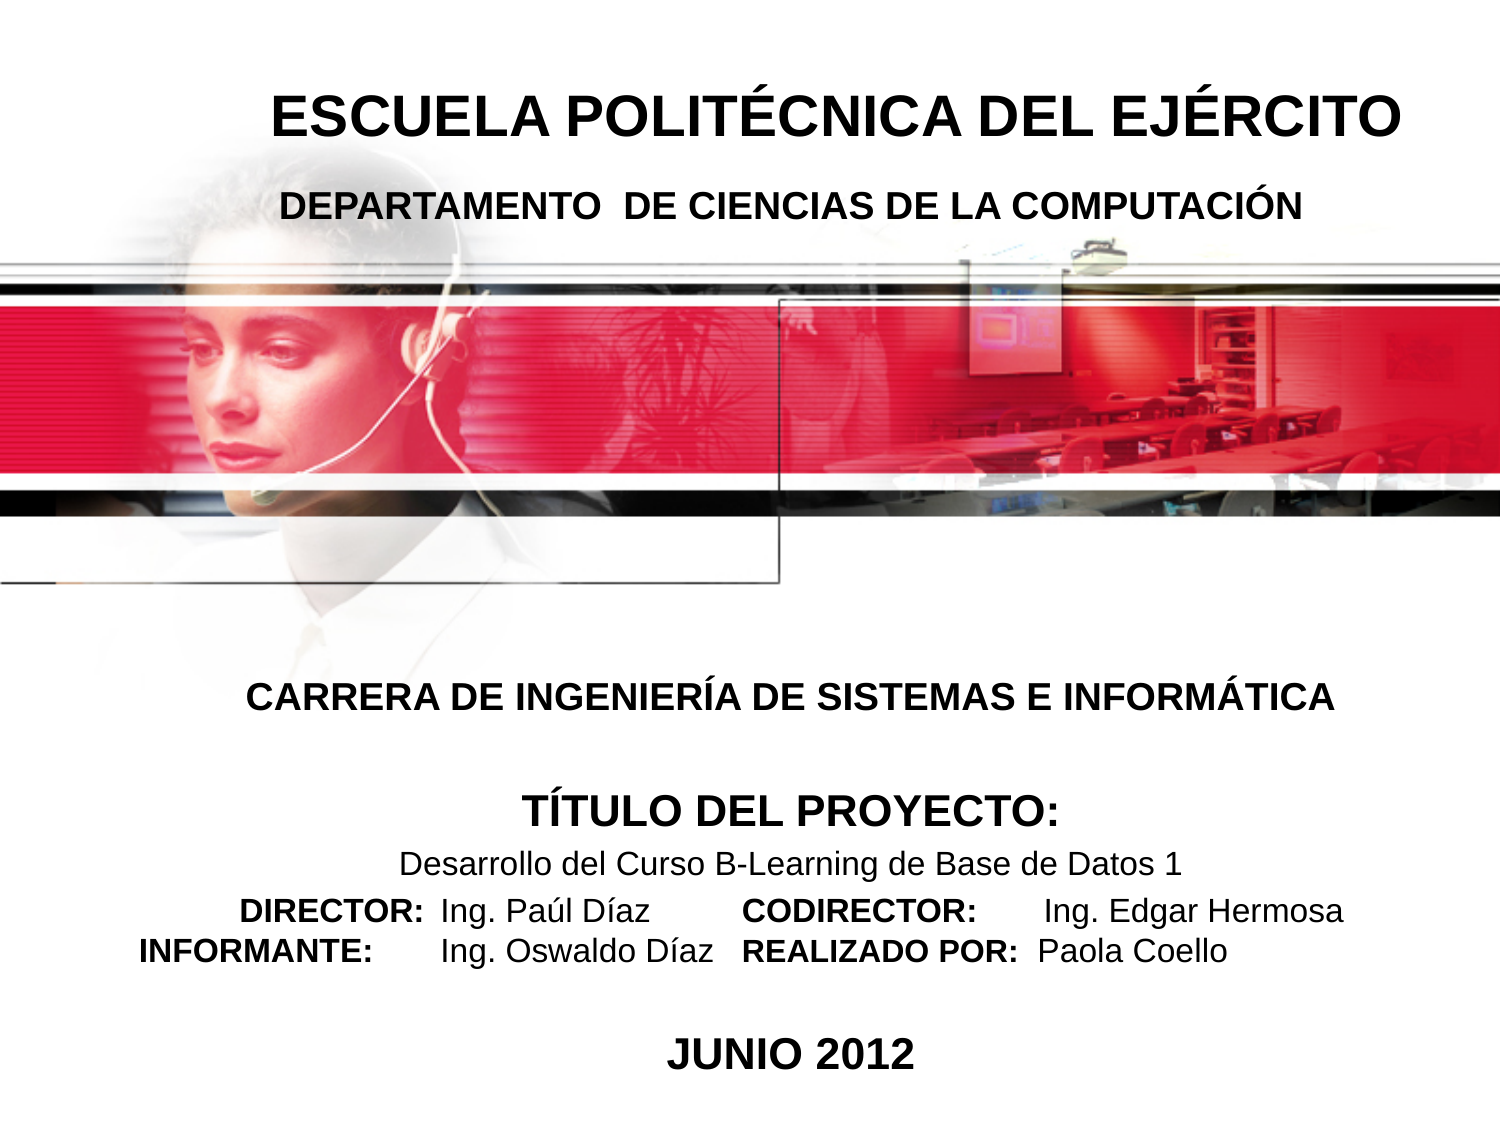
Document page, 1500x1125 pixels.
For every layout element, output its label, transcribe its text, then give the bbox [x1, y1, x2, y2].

picture [0, 0, 1500, 1125]
subtitle DEPARTAMENTO DE CIENCIAS DE LA COMPUTACIÓN CARRERA DE INGENIERÍA DE SISTEMAS E INFORMÁTICA TÍTULO DEL PROYECTO: Desarrollo del Curso B-Learning de Base de Datos 1 DIRECTOR: Ing. Paúl Díaz CODIRECTOR: Ing. Edgar Hermosa INFORMANTE: Ing. Oswaldo Díaz REALIZADO POR: Paola Coello JUNIO 2012 [123, 172, 1459, 1095]
title ESCUELA POLITÉCNICA DEL EJÉRCITO [229, 42, 1446, 172]
